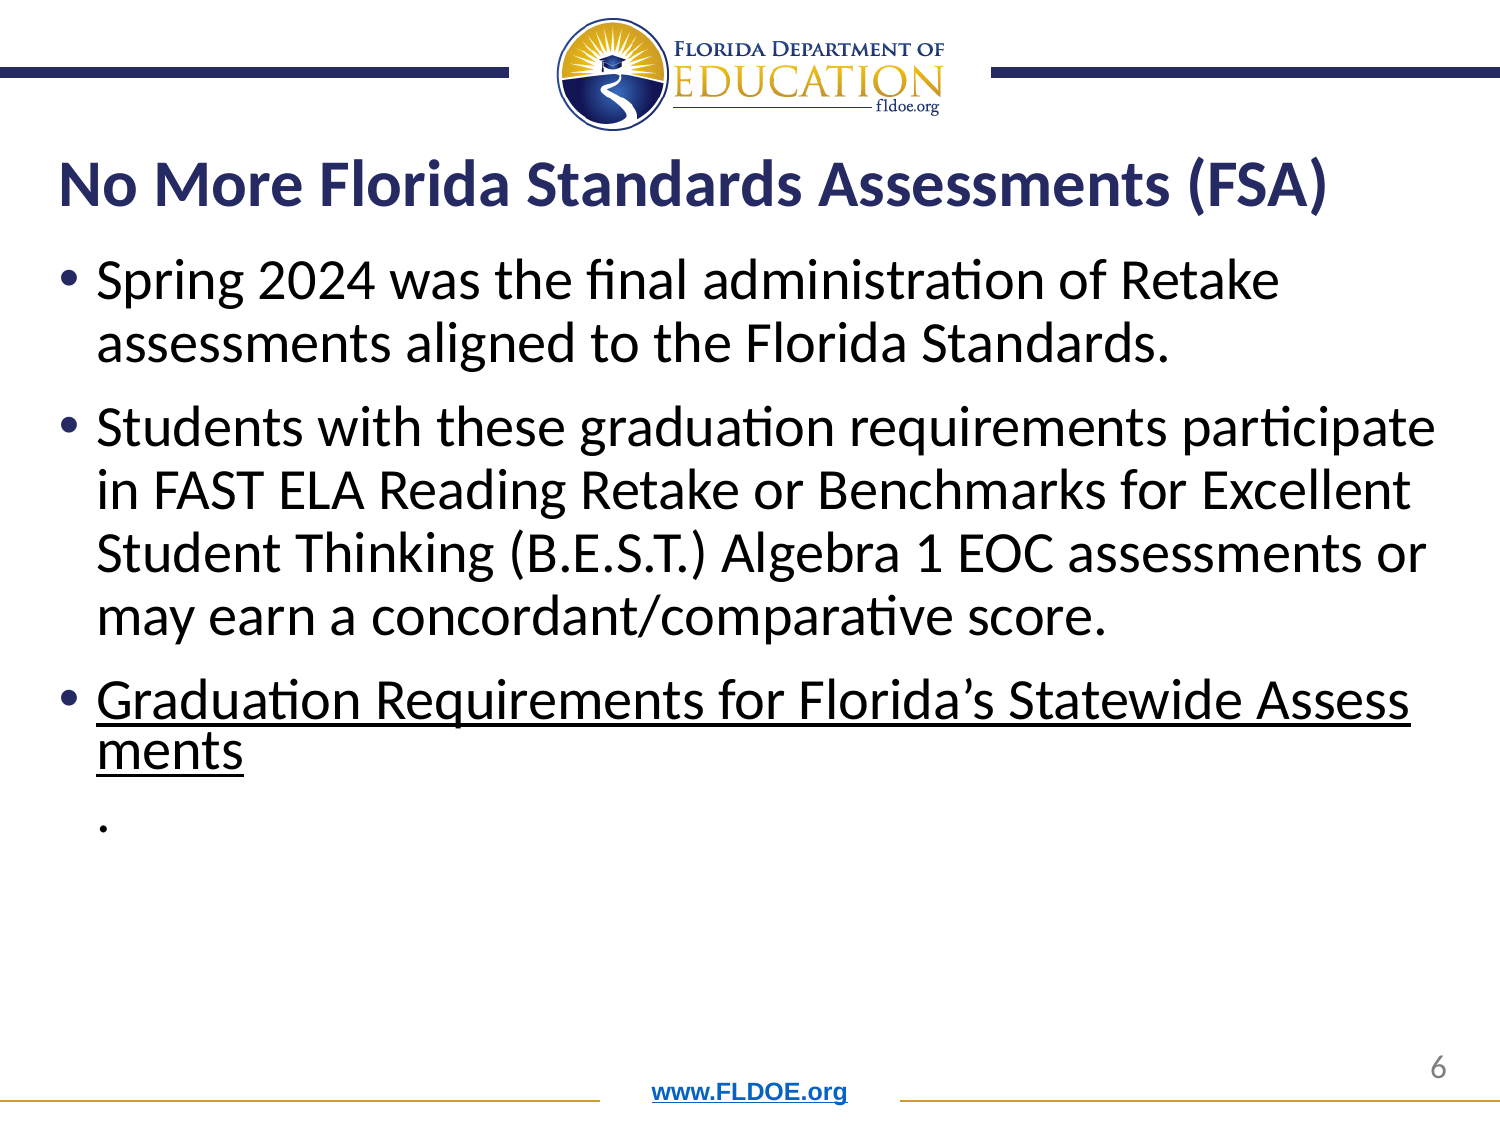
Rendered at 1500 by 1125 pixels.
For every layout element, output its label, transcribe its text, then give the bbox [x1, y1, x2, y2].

list Spring 2024 was the final administration of Retake assessments aligned to the Florida Standards. Students with these graduation requirements participate in FAST ELA Reading Retake or Benchmarks for Excellent Student Thinking (B.E.S.T.) Algebra 1 EOC assessments or may earn a concordant/comparative score. Graduation Requirements for Florida’s Statewide Assessments. [43, 242, 1458, 1028]
title No More Florida Standards Assessments (FSA) [43, 139, 1458, 229]
picture [538, 3, 962, 139]
